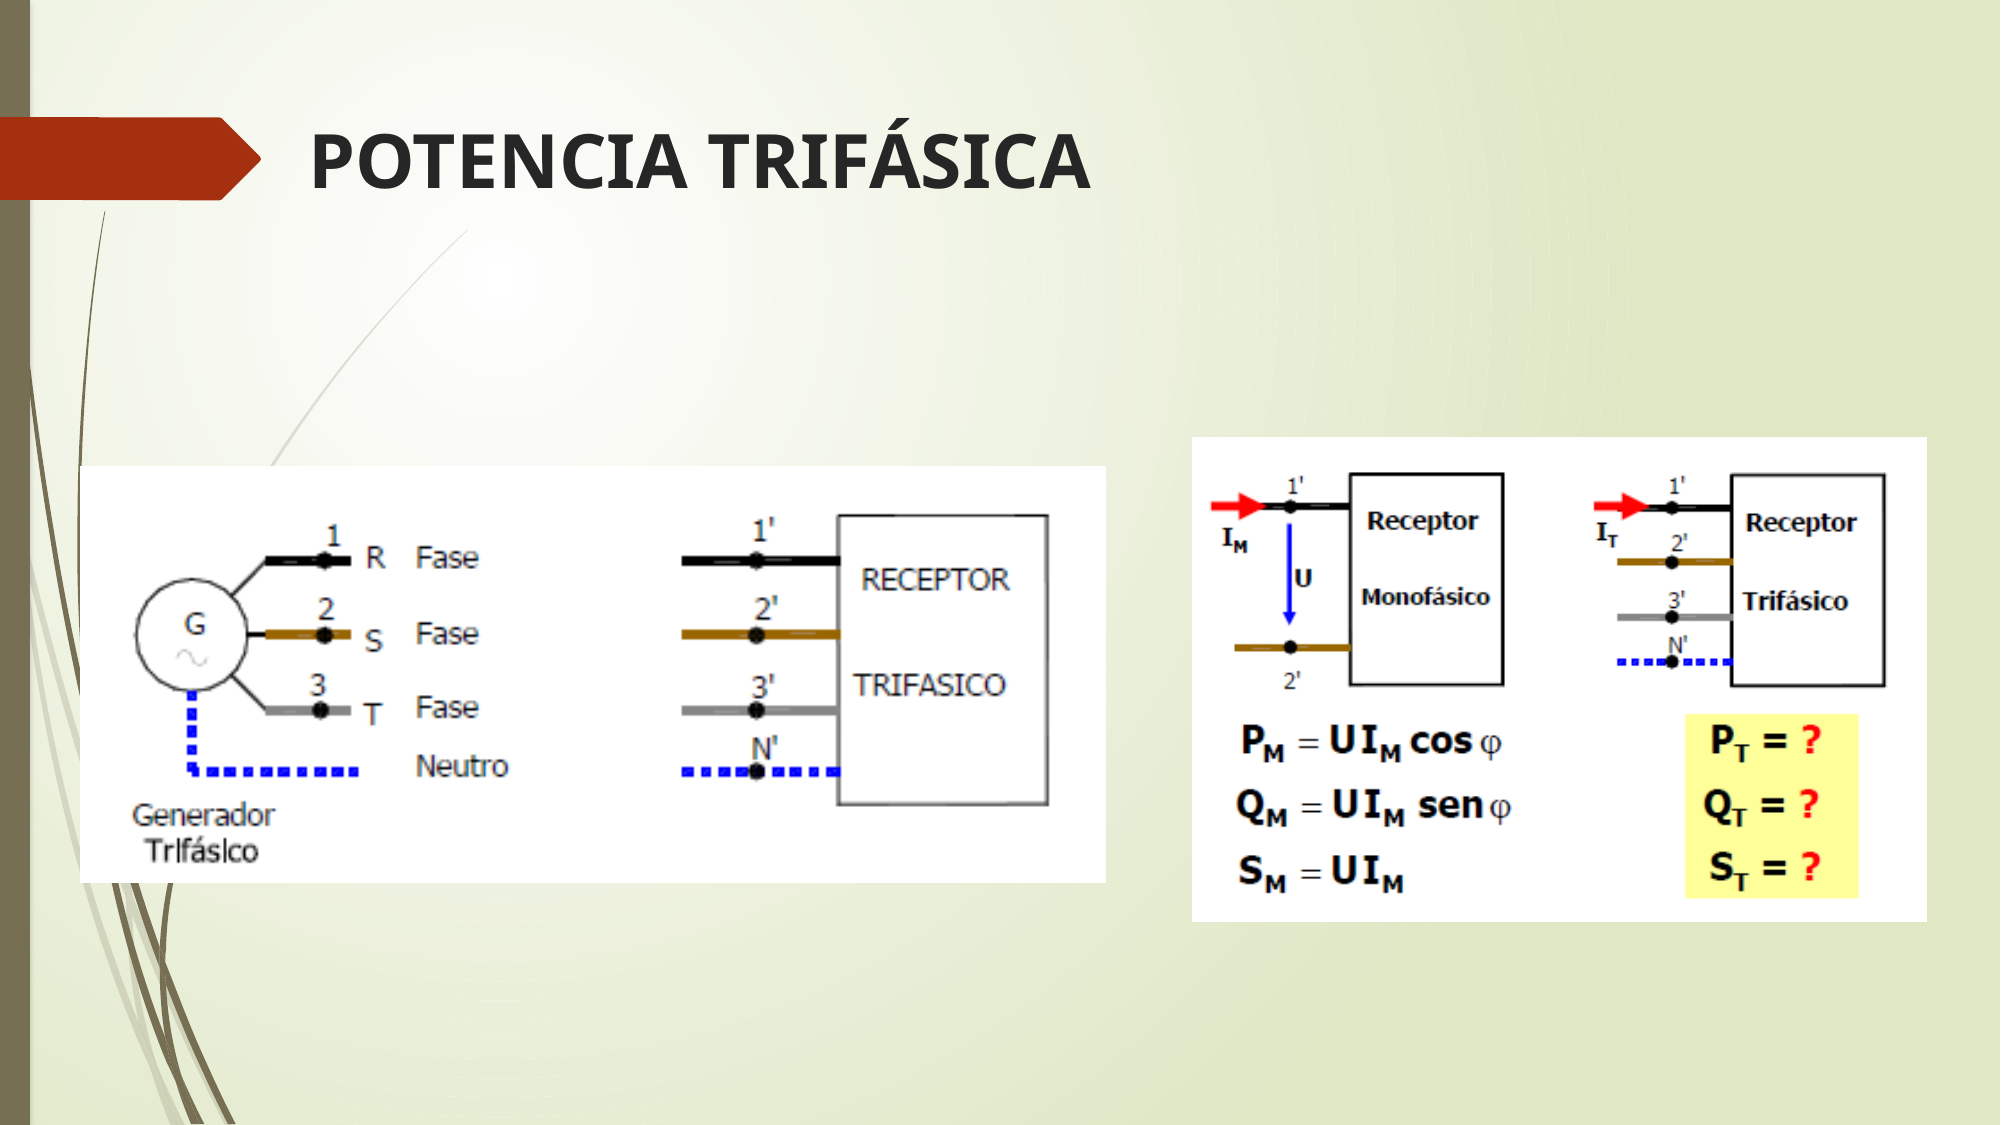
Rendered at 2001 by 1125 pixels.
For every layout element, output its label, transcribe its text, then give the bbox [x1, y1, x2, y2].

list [80, 466, 1107, 883]
picture [1191, 437, 1927, 923]
title POTENCIA TRIFÁSICA [293, 106, 1396, 222]
